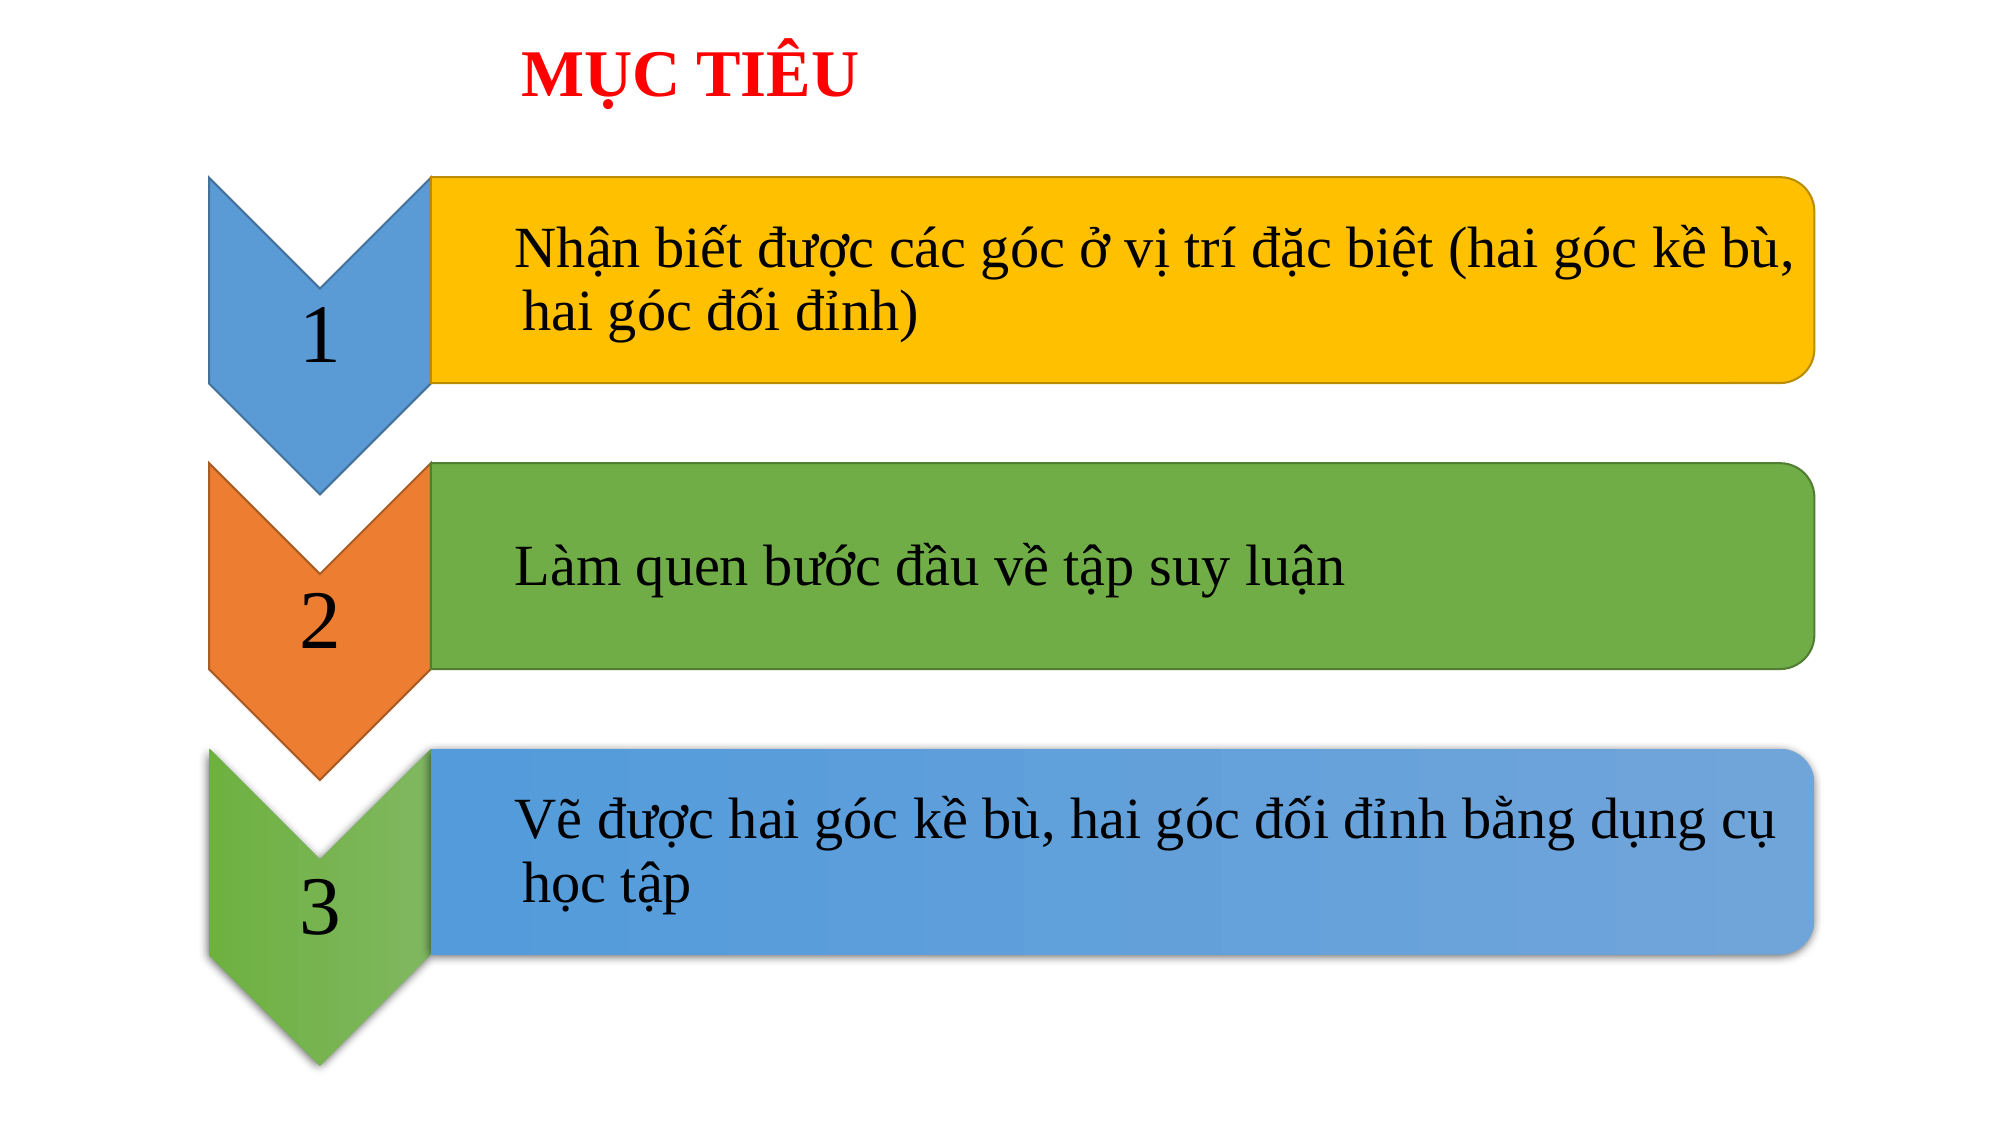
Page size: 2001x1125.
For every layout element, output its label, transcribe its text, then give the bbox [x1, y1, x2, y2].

text_box MỤC TIÊU [506, 22, 879, 118]
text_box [208, 176, 1815, 1066]
